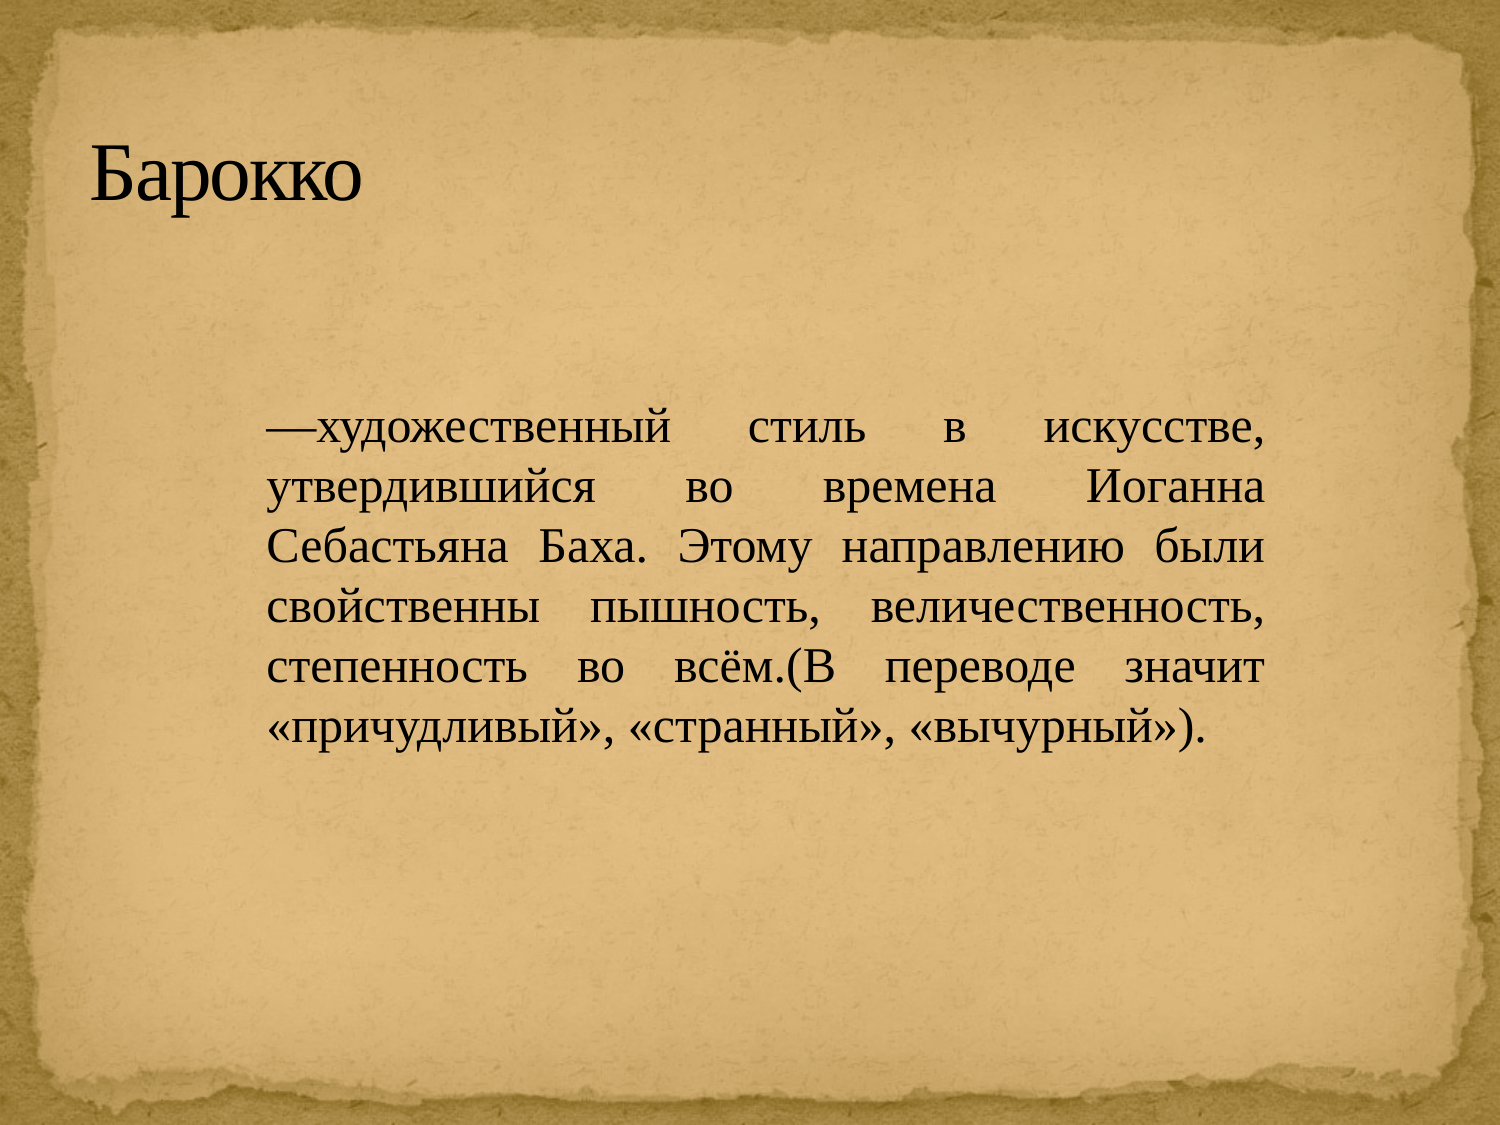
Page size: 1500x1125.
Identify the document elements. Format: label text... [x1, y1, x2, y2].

list —художественный стиль в искусстве, утвердившийся во времена Иоганна Себастьяна Баха. Этому направлению были свойственны пышность, величественность, степенность во всём.(В переводе значит «причудливый», «странный», «вычурный»). [206, 385, 1281, 886]
title Барокко [74, 24, 1425, 225]
